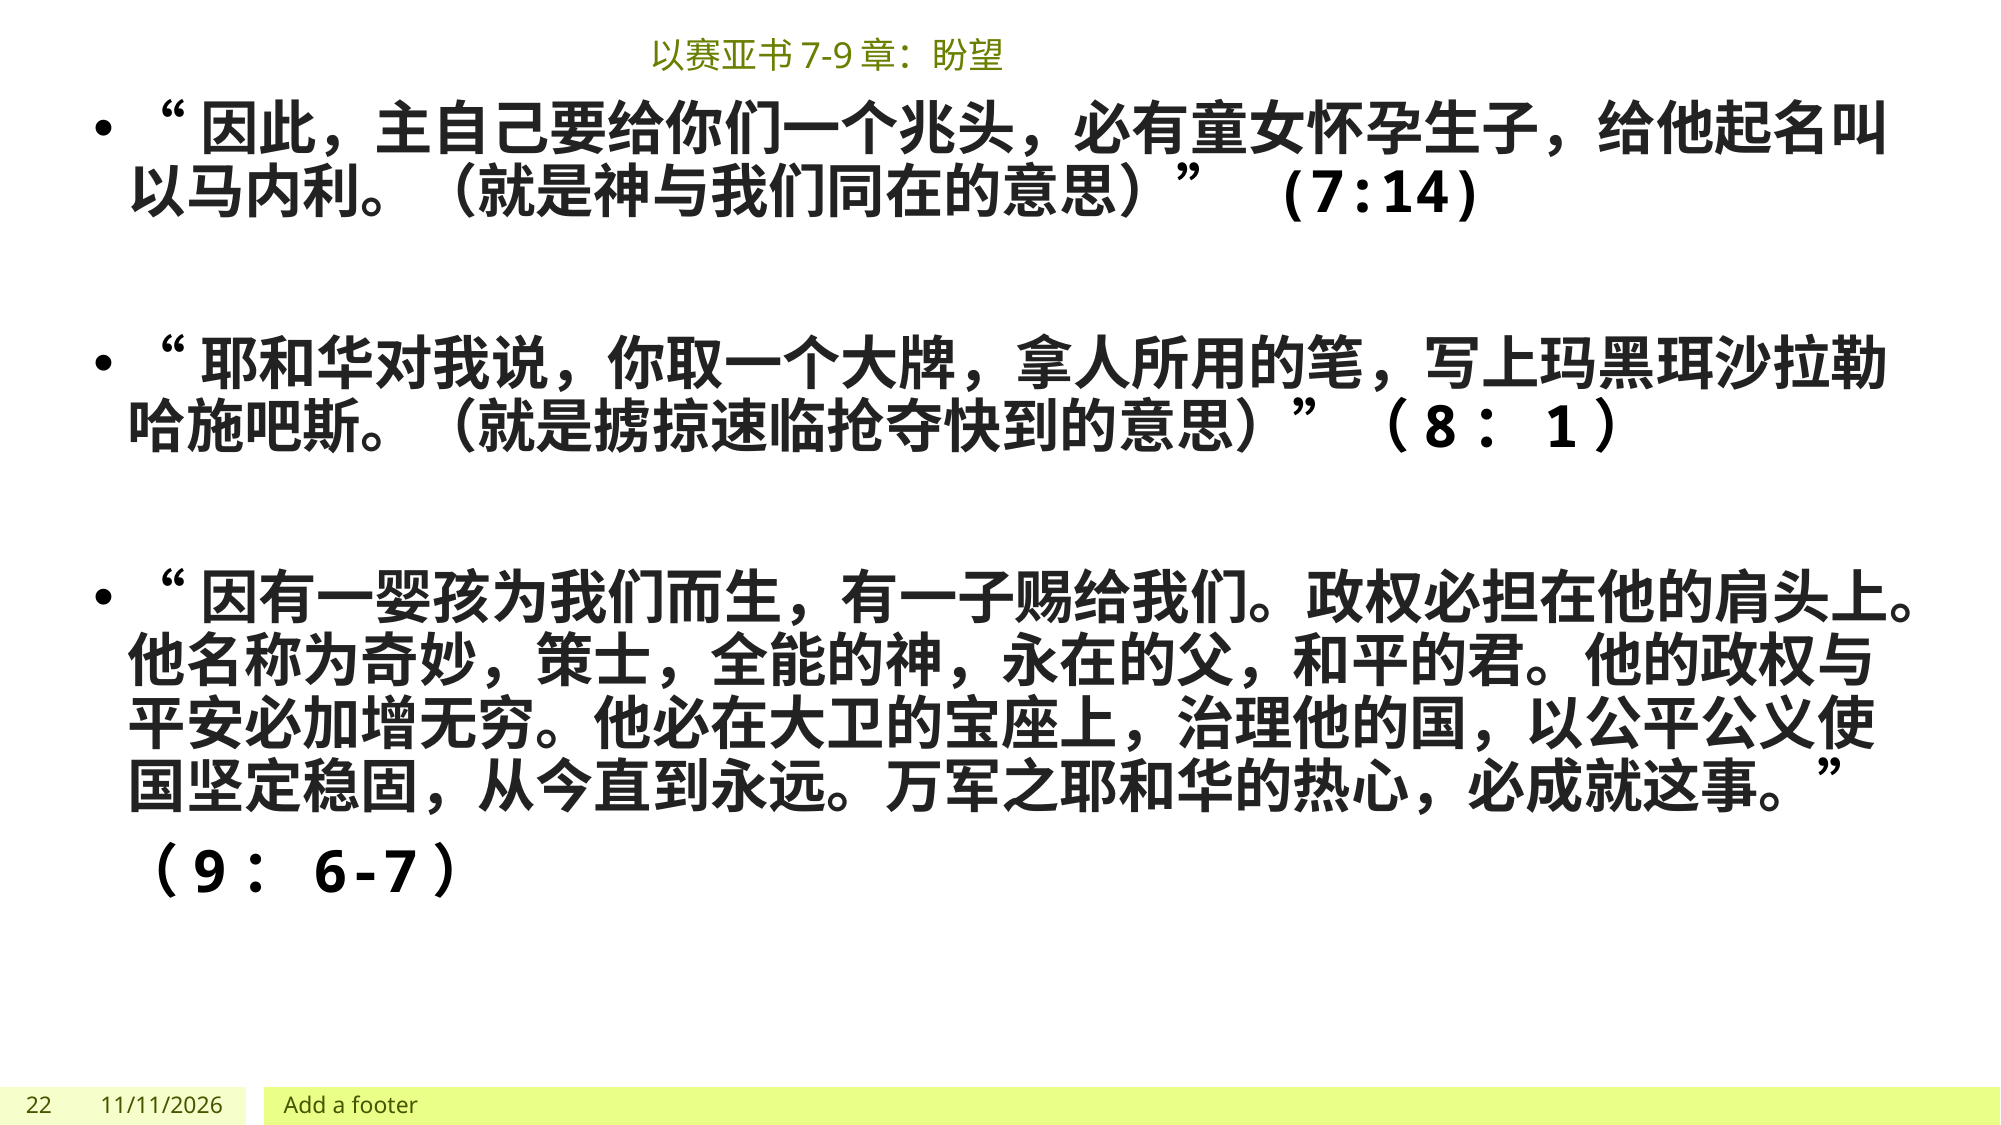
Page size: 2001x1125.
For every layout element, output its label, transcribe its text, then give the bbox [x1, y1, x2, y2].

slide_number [74, 1087, 239, 1125]
slide_number 22 [0, 1087, 68, 1125]
title 以赛亚书7-9章：盼望 [268, 25, 1386, 84]
footer Add a footer [268, 1087, 1769, 1125]
list “因此，主自己要给你们一个兆头，必有童女怀孕生子，给他起名叫以马内利。（就是神与我们同在的意思）” (7:14) “耶和华对我说，你取一个大牌，拿人所用的笔，写上玛黑珥沙拉勒哈施吧斯。（就是掳掠速临抢夺快到的意思）”（8：1） “因有一婴孩为我们而生，有一子赐给我们。政权必担在他的肩头上。他名称为奇妙，策士，全能的神，永在的父，和平的君。他的政权与平安必加增无穷。他必在大卫的宝座上，治理他的国，以公平公义使国坚定稳固，从今直到永远。万军之耶和华的热心，必成就这事。” （9：6-7） [78, 92, 1922, 1042]
